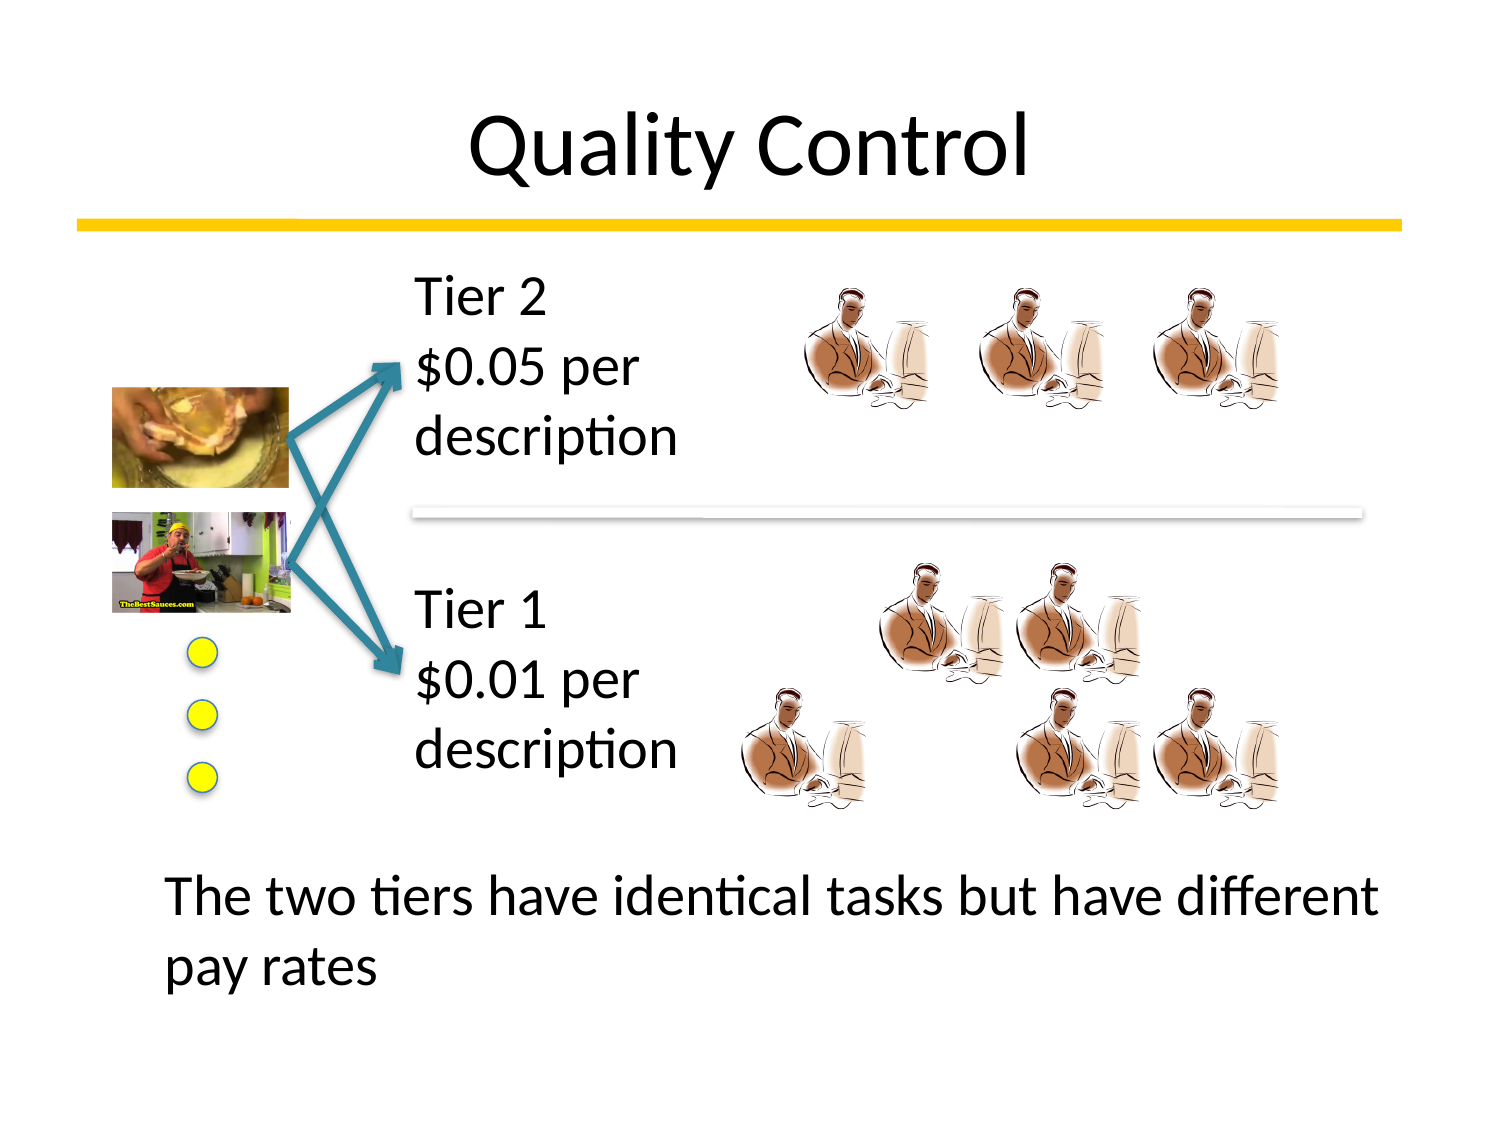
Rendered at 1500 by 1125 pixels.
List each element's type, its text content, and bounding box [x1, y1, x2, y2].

text_box [186, 761, 219, 794]
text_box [289, 562, 401, 677]
picture [1149, 687, 1279, 810]
picture [1012, 562, 1141, 685]
text_box [186, 699, 219, 731]
title Quality Control [75, 45, 1425, 233]
text_box Tier 1 $0.01 per description [399, 562, 725, 788]
picture [1149, 287, 1279, 410]
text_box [289, 363, 401, 562]
text_box Tier 2 $0.05 per description [399, 249, 738, 475]
picture [737, 687, 866, 810]
picture [974, 287, 1104, 410]
picture [112, 387, 288, 488]
picture [874, 562, 1004, 685]
text_box [186, 636, 219, 669]
picture [1012, 687, 1141, 810]
text_box The two tiers have identical tasks but have different pay rates [149, 849, 1413, 1005]
picture [112, 512, 288, 613]
picture [799, 287, 929, 410]
